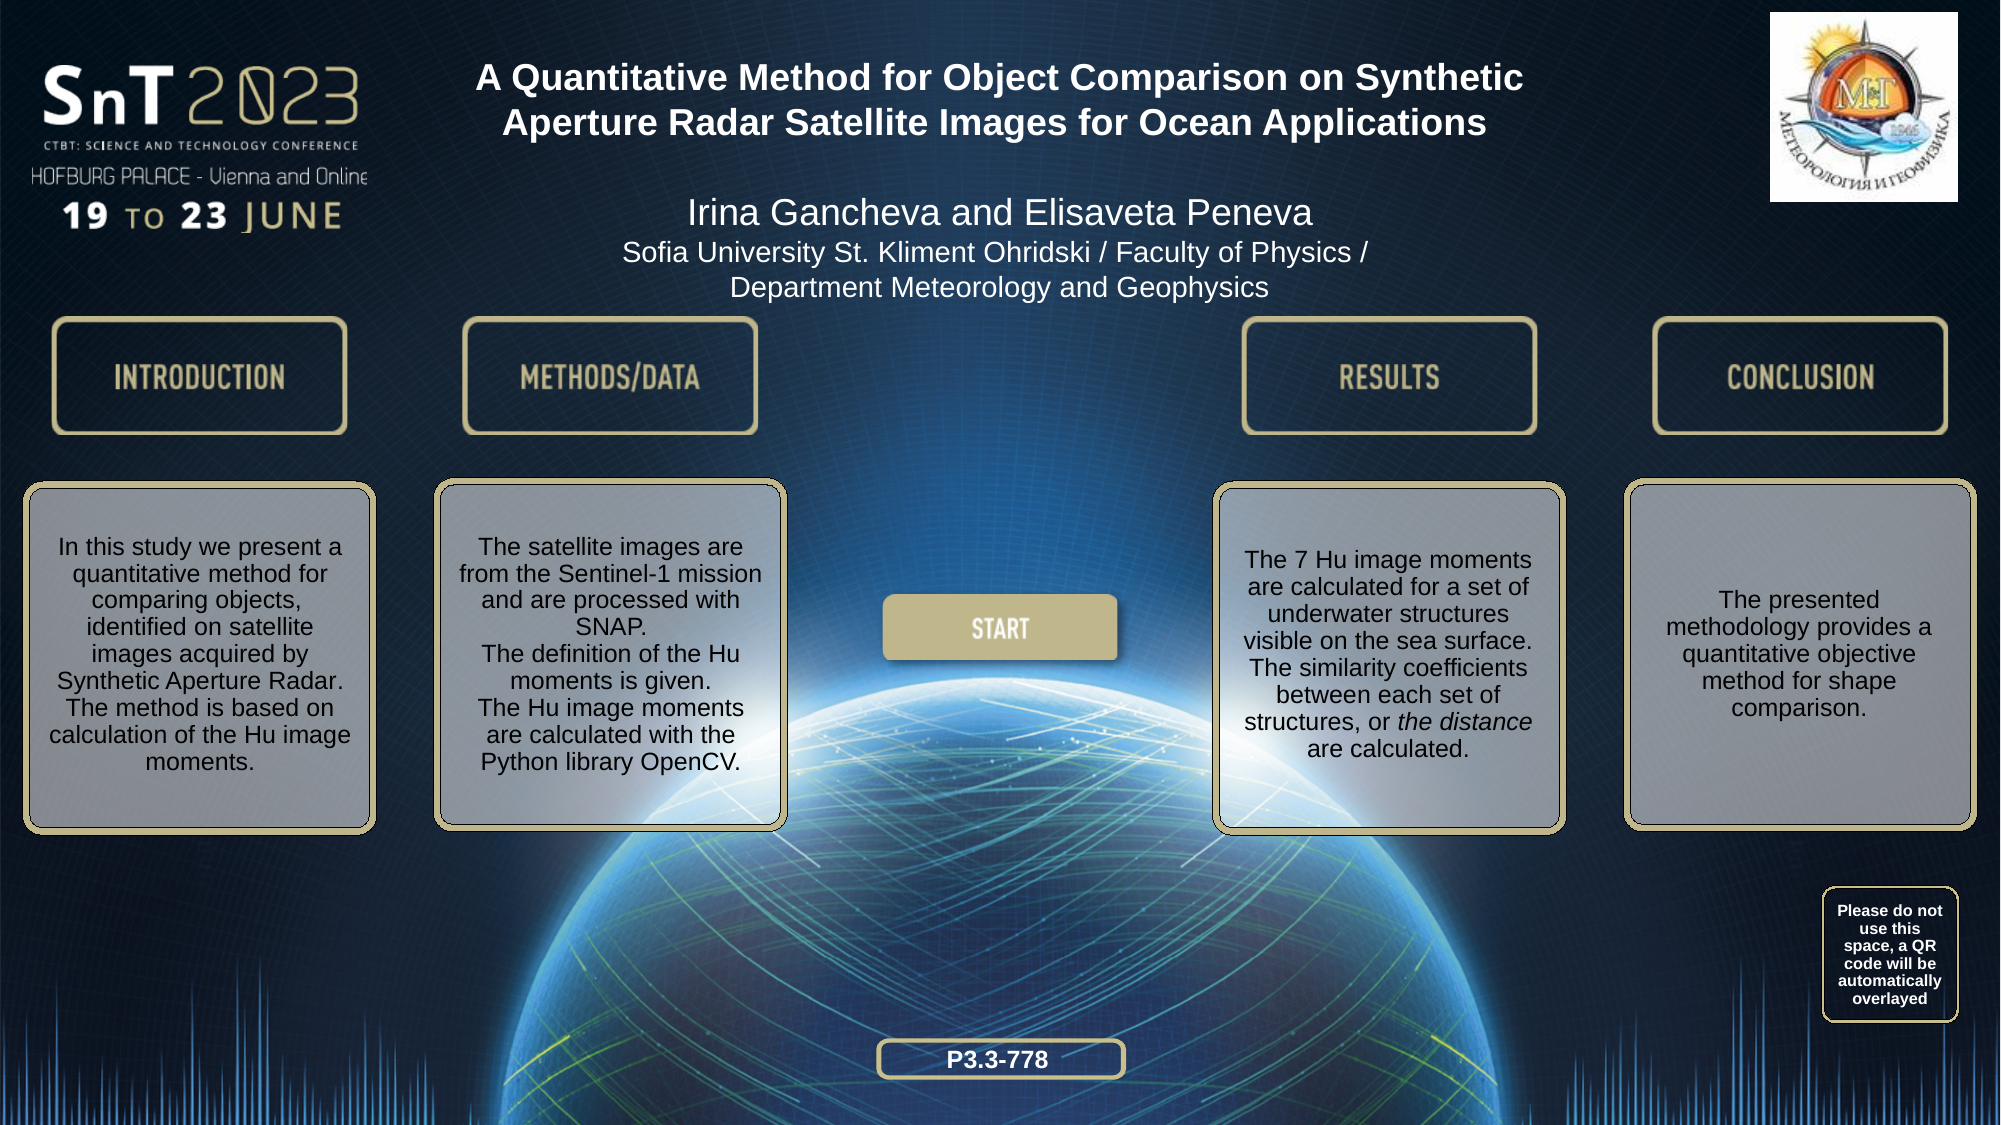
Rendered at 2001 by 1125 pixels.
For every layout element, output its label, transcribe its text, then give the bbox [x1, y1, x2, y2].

text_box P3.3-778 [875, 1035, 1127, 1082]
picture [0, 0, 2001, 1125]
text_box In this study we present a quantitative method for comparing objects, identified on satellite images acquired by Synthetic Aperture Radar. The method is based on calculation of the Hu image moments. [29, 485, 372, 825]
text_box Please do not use this space, a QR code will be automatically overlayed [1821, 894, 1959, 1017]
text_box The presented methodology provides a quantitative objective method for shape comparison. [1628, 485, 1971, 825]
text_box A Quantitative Method for Object Comparison on Synthetic Aperture Radar Satellite Images for Ocean Applications Irina Gancheva and Elisaveta Peneva Sofia University St. Kliment Ohridski / Faculty of Physics / Department Meteorology and Geophysics [440, 45, 1560, 311]
text_box The satellite images are from the Sentinel-1 mission and are processed with SNAP. The definition of the Hu moments is given. The Hu image moments are calculated with the Python library OpenCV. [440, 485, 783, 825]
text_box The 7 Hu image moments are calculated for a set of underwater structures visible on the sea surface. The similarity coefficients between each set of structures, or the distance are calculated. [1217, 485, 1560, 825]
